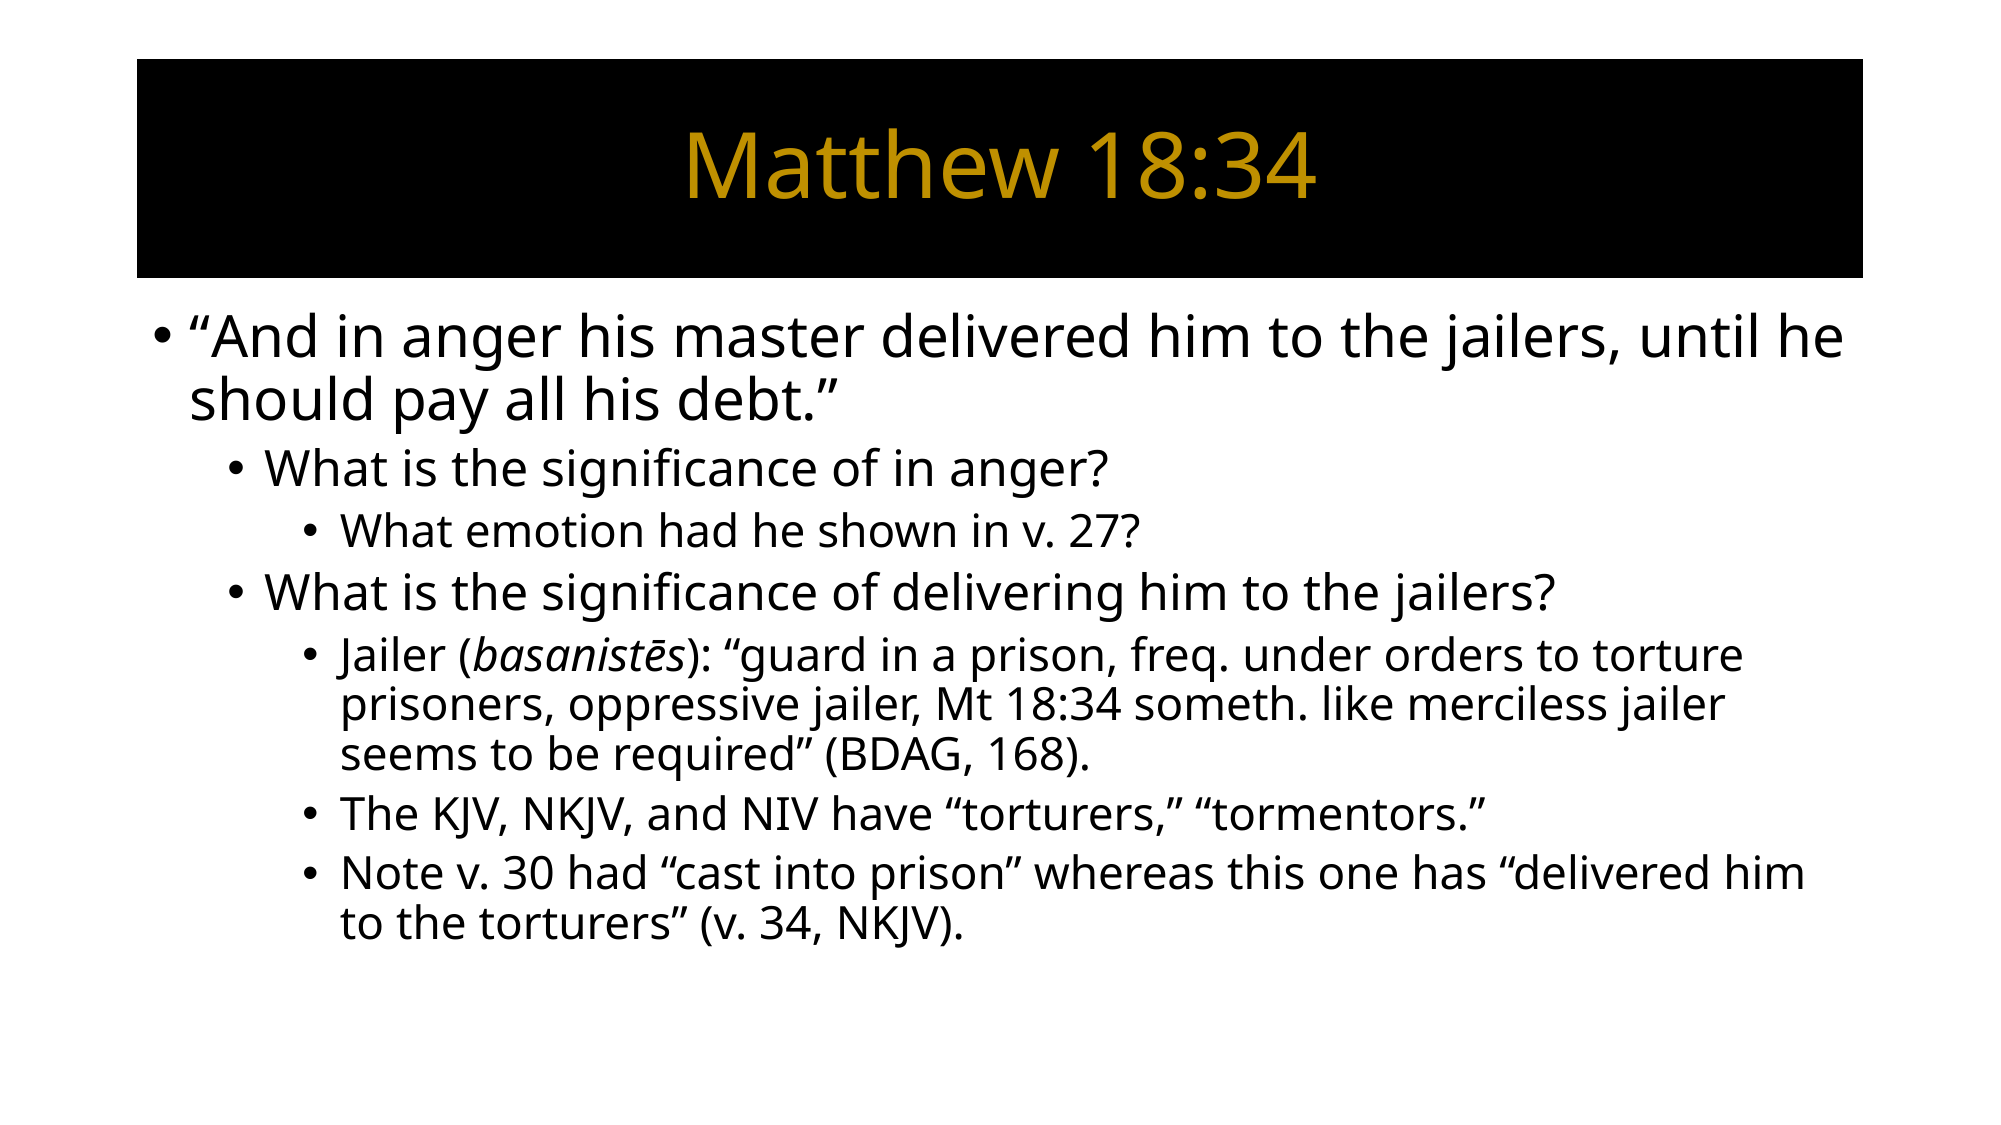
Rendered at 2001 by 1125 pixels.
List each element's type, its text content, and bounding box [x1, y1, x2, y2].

title Matthew 18:34 [137, 59, 1863, 278]
list “And in anger his master delivered him to the jailers, until he should pay all his debt.” What is the significance of in anger? What emotion had he shown in v. 27? What is the significance of delivering him to the jailers? Jailer (basanistēs): “guard in a prison, freq. under orders to torture prisoners, oppressive jailer, Mt 18:34 someth. like merciless jailer seems to be required” (BDAG, 168). The KJV, NKJV, and NIV have “torturers,” “tormentors.” Note v. 30 had “cast into prison” whereas this one has “delivered him to the torturers” (v. 34, NKJV). [137, 299, 1863, 1014]
